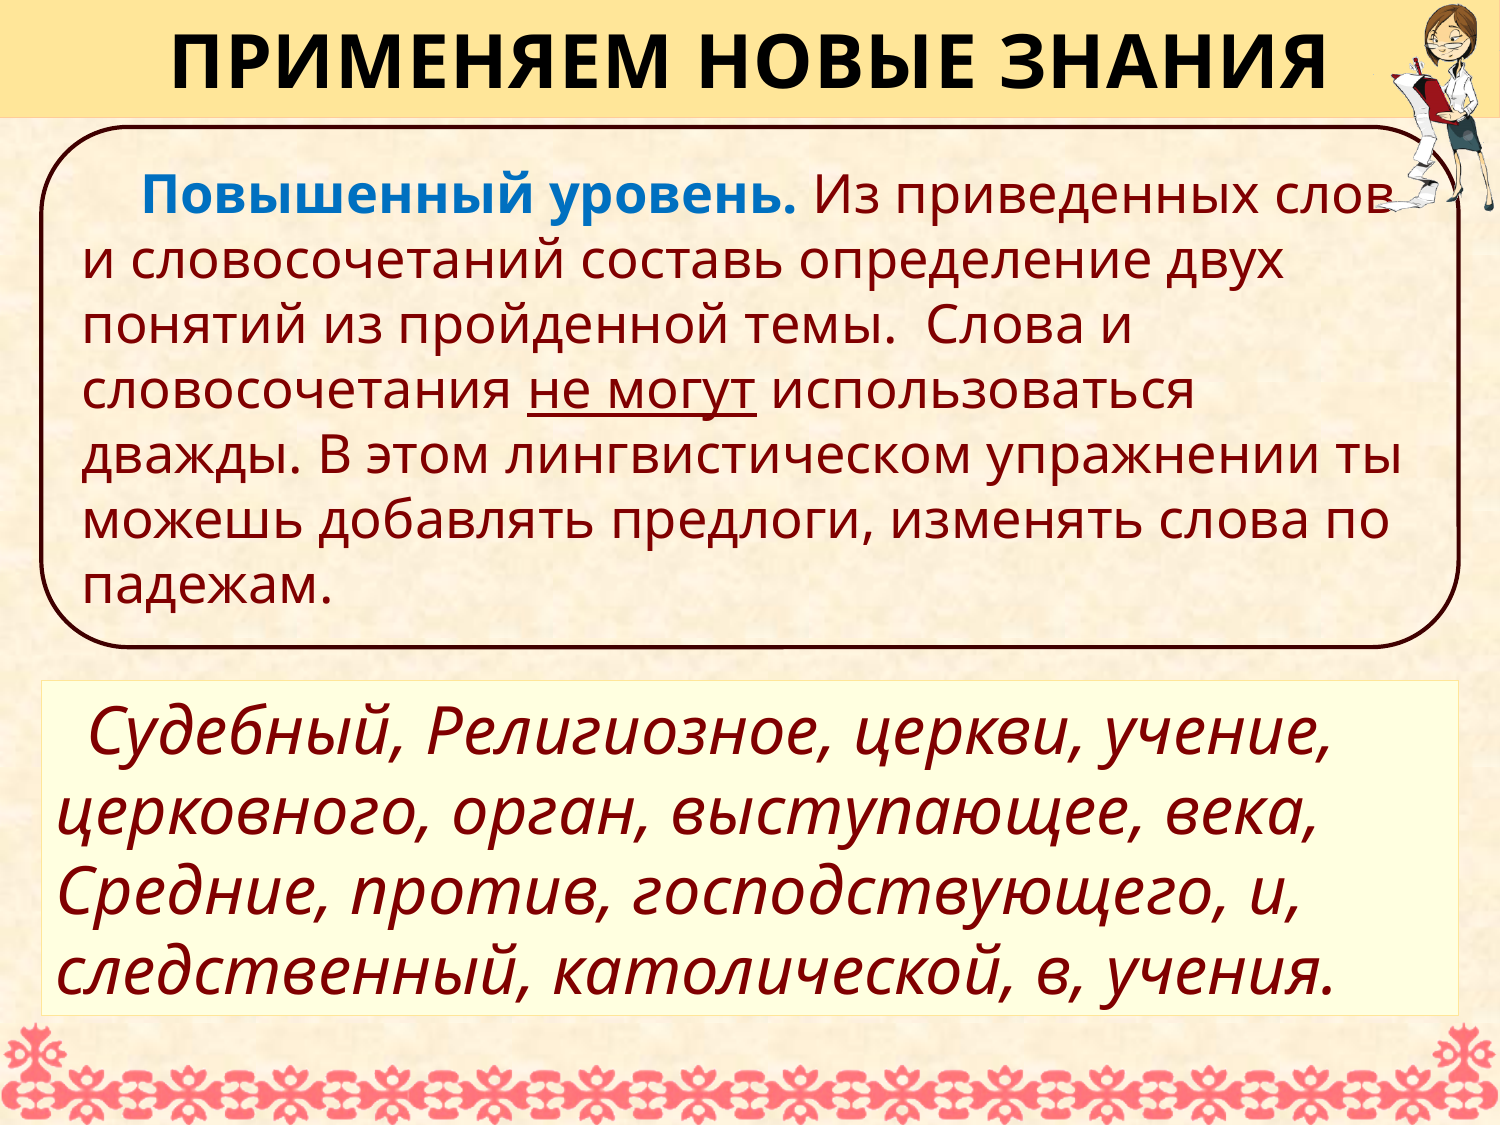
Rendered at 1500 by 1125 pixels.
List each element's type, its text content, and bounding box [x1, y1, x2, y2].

title ПРИМЕНЯЕМ НОВЫЕ ЗНАНИЯ [41, 0, 1371, 119]
text_box Судебный, Религиозное, церкви, учение, церковного, орган, выступающее, века, Средние, против, господствующего, и, следственный, католической, в, учения. [41, 680, 1459, 1016]
picture [0, 0, 1500, 1125]
text_box Повышенный уровень. Из приведенных слов и словосочетаний составь определение двух понятий из пройденной темы. Слова и словосочетания не могут использоваться дважды. В этом лингвистическом упражнении ты можешь добавлять предлоги, изменять слова по падежам. [41, 126, 1459, 648]
